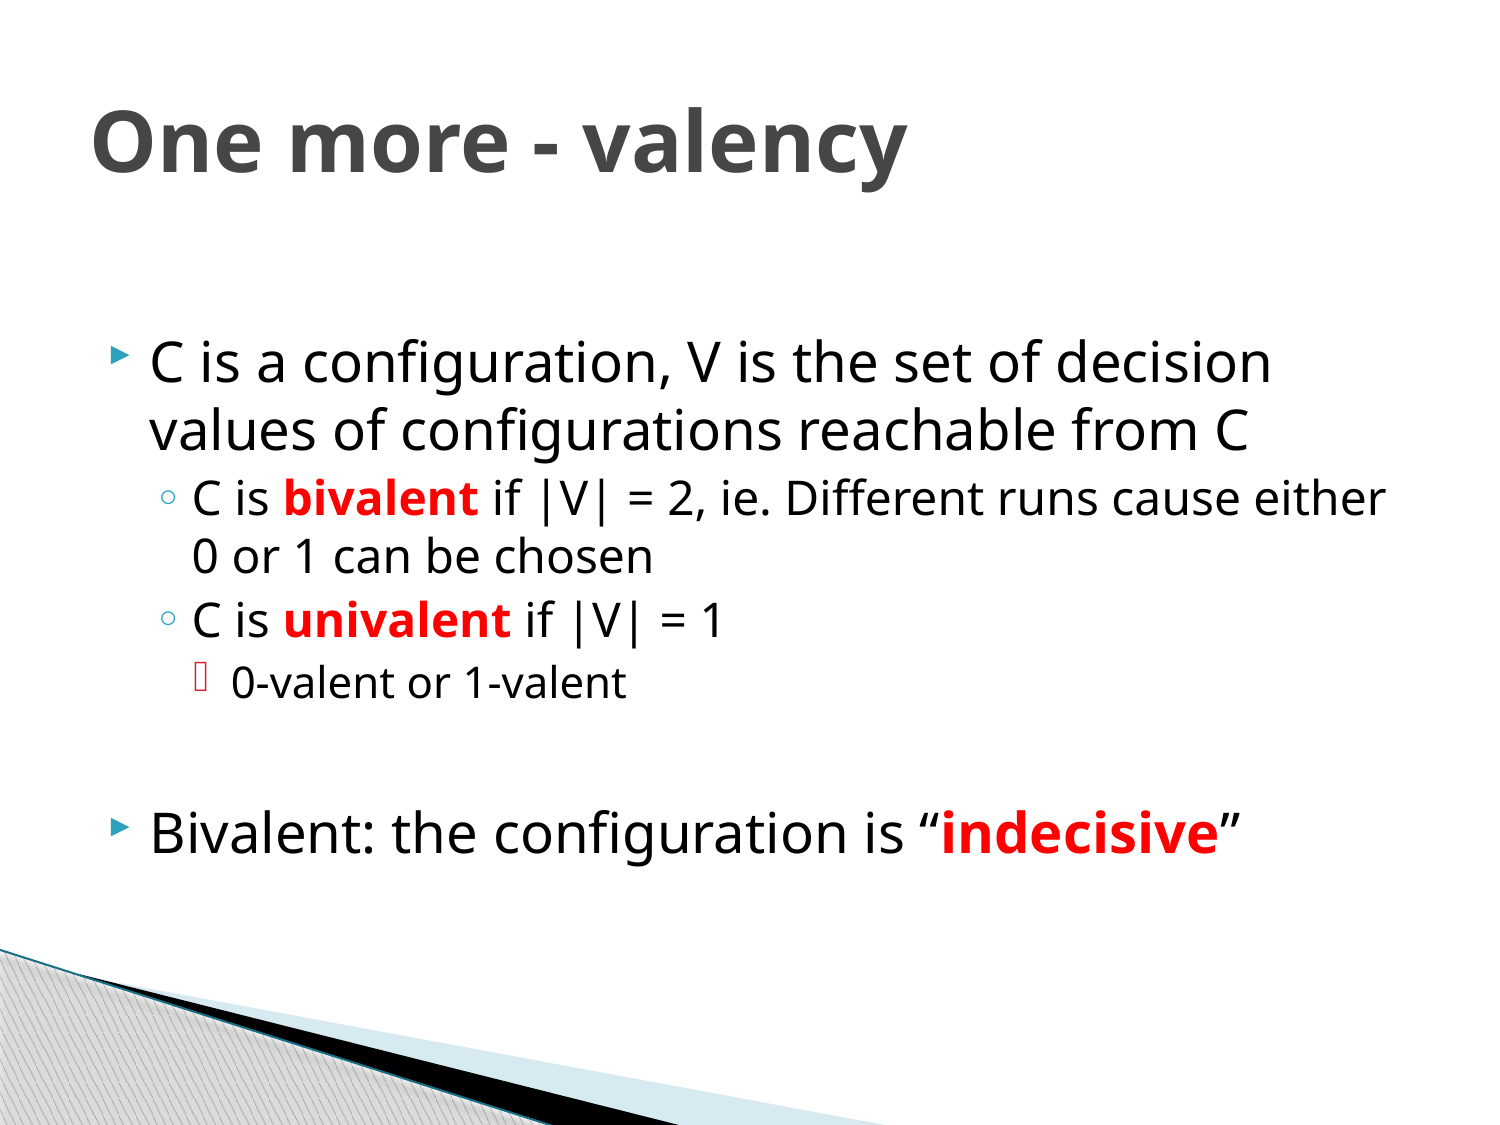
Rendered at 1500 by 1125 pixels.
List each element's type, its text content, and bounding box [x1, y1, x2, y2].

title One more - valency [75, 45, 1425, 233]
list C is a configuration, V is the set of decision values of configurations reachable from C C is bivalent if |V| = 2, ie. Different runs cause either 0 or 1 can be chosen C is univalent if |V| = 1 0-valent or 1-valent Bivalent: the configuration is “indecisive” [75, 243, 1425, 986]
